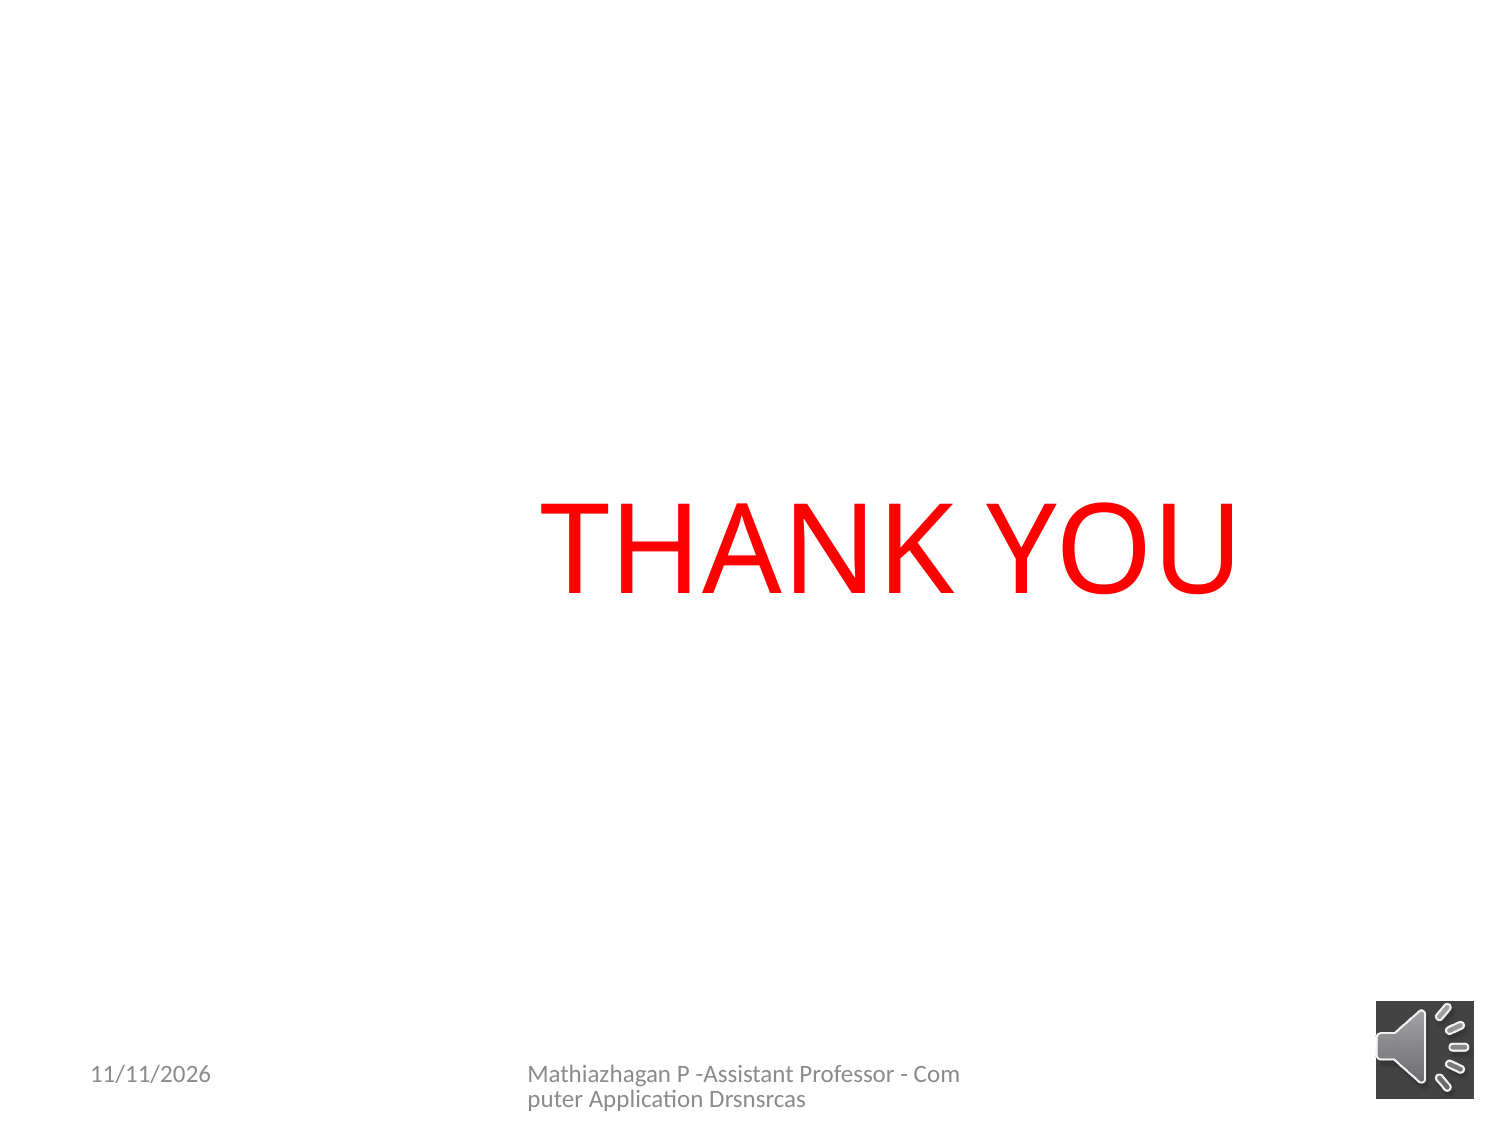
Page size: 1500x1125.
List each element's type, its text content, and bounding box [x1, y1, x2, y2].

footer Mathiazhagan P -Assistant Professor - Computer Application Drsnsrcas [512, 1042, 988, 1103]
list THANK YOU [75, 262, 1425, 1005]
slide_number 28-Jan-24 [75, 1042, 425, 1103]
picture [1374, 999, 1476, 1101]
